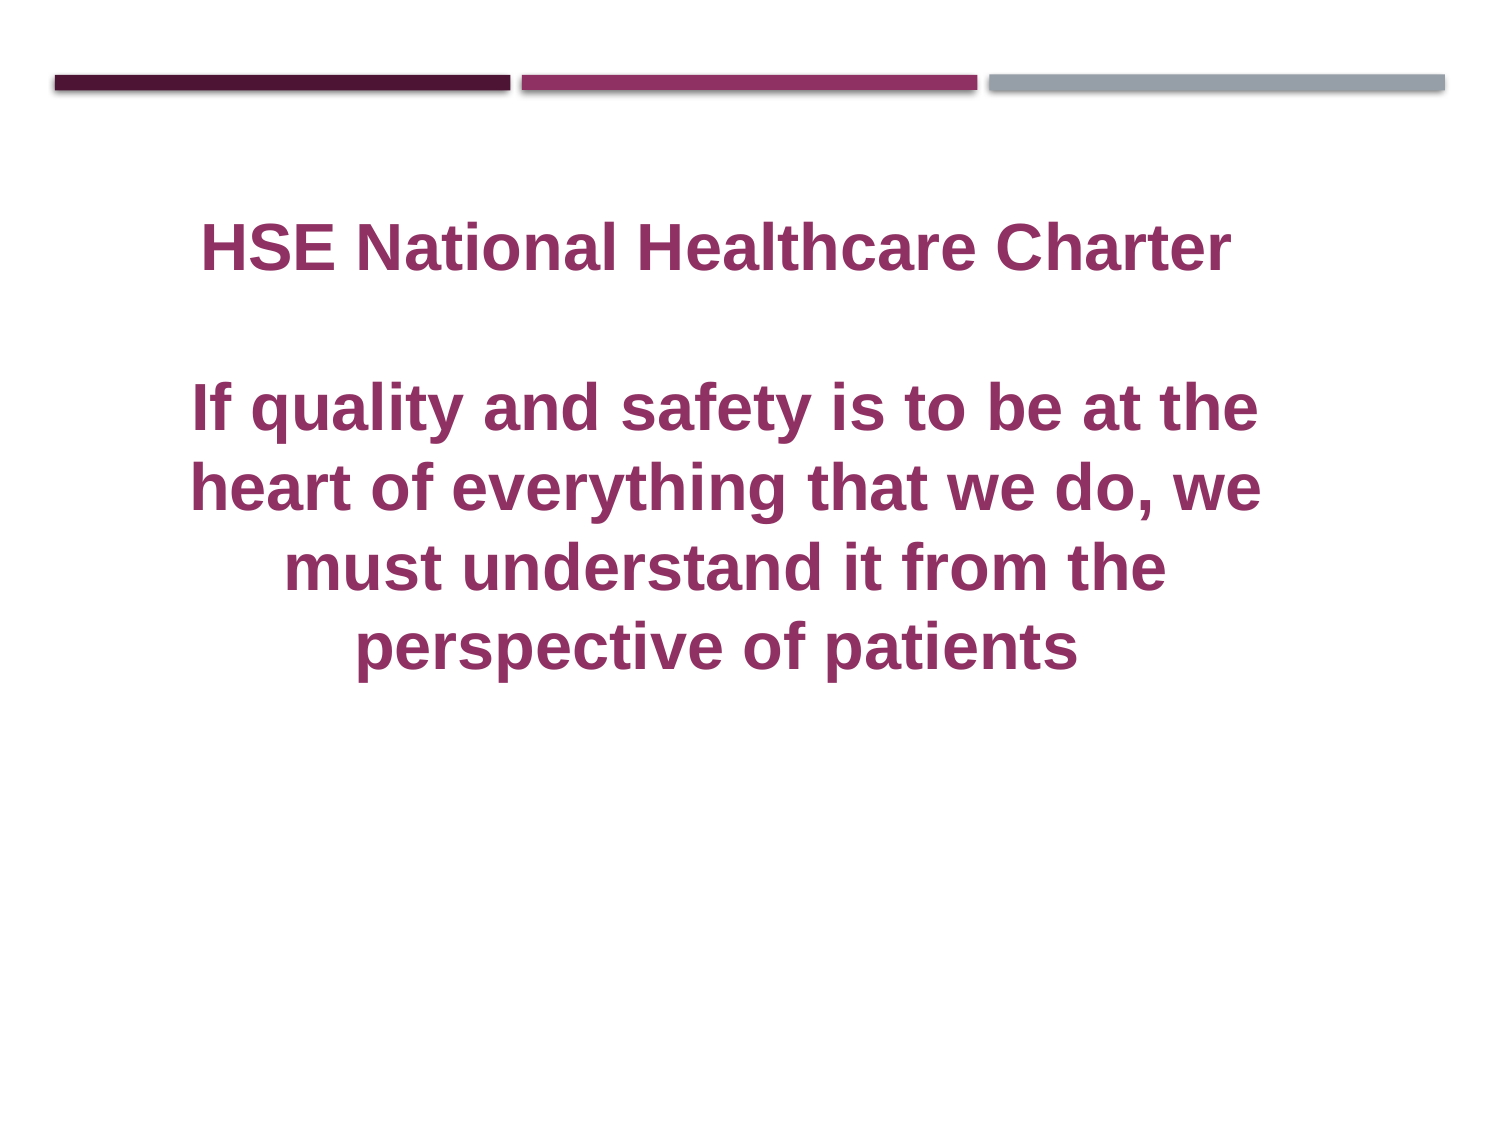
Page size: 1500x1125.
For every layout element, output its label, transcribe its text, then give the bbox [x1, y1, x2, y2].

text_box HSE National Healthcare Charter If quality and safety is to be at the heart of everything that we do, we must understand it from the perspective of patients [171, 196, 1282, 691]
